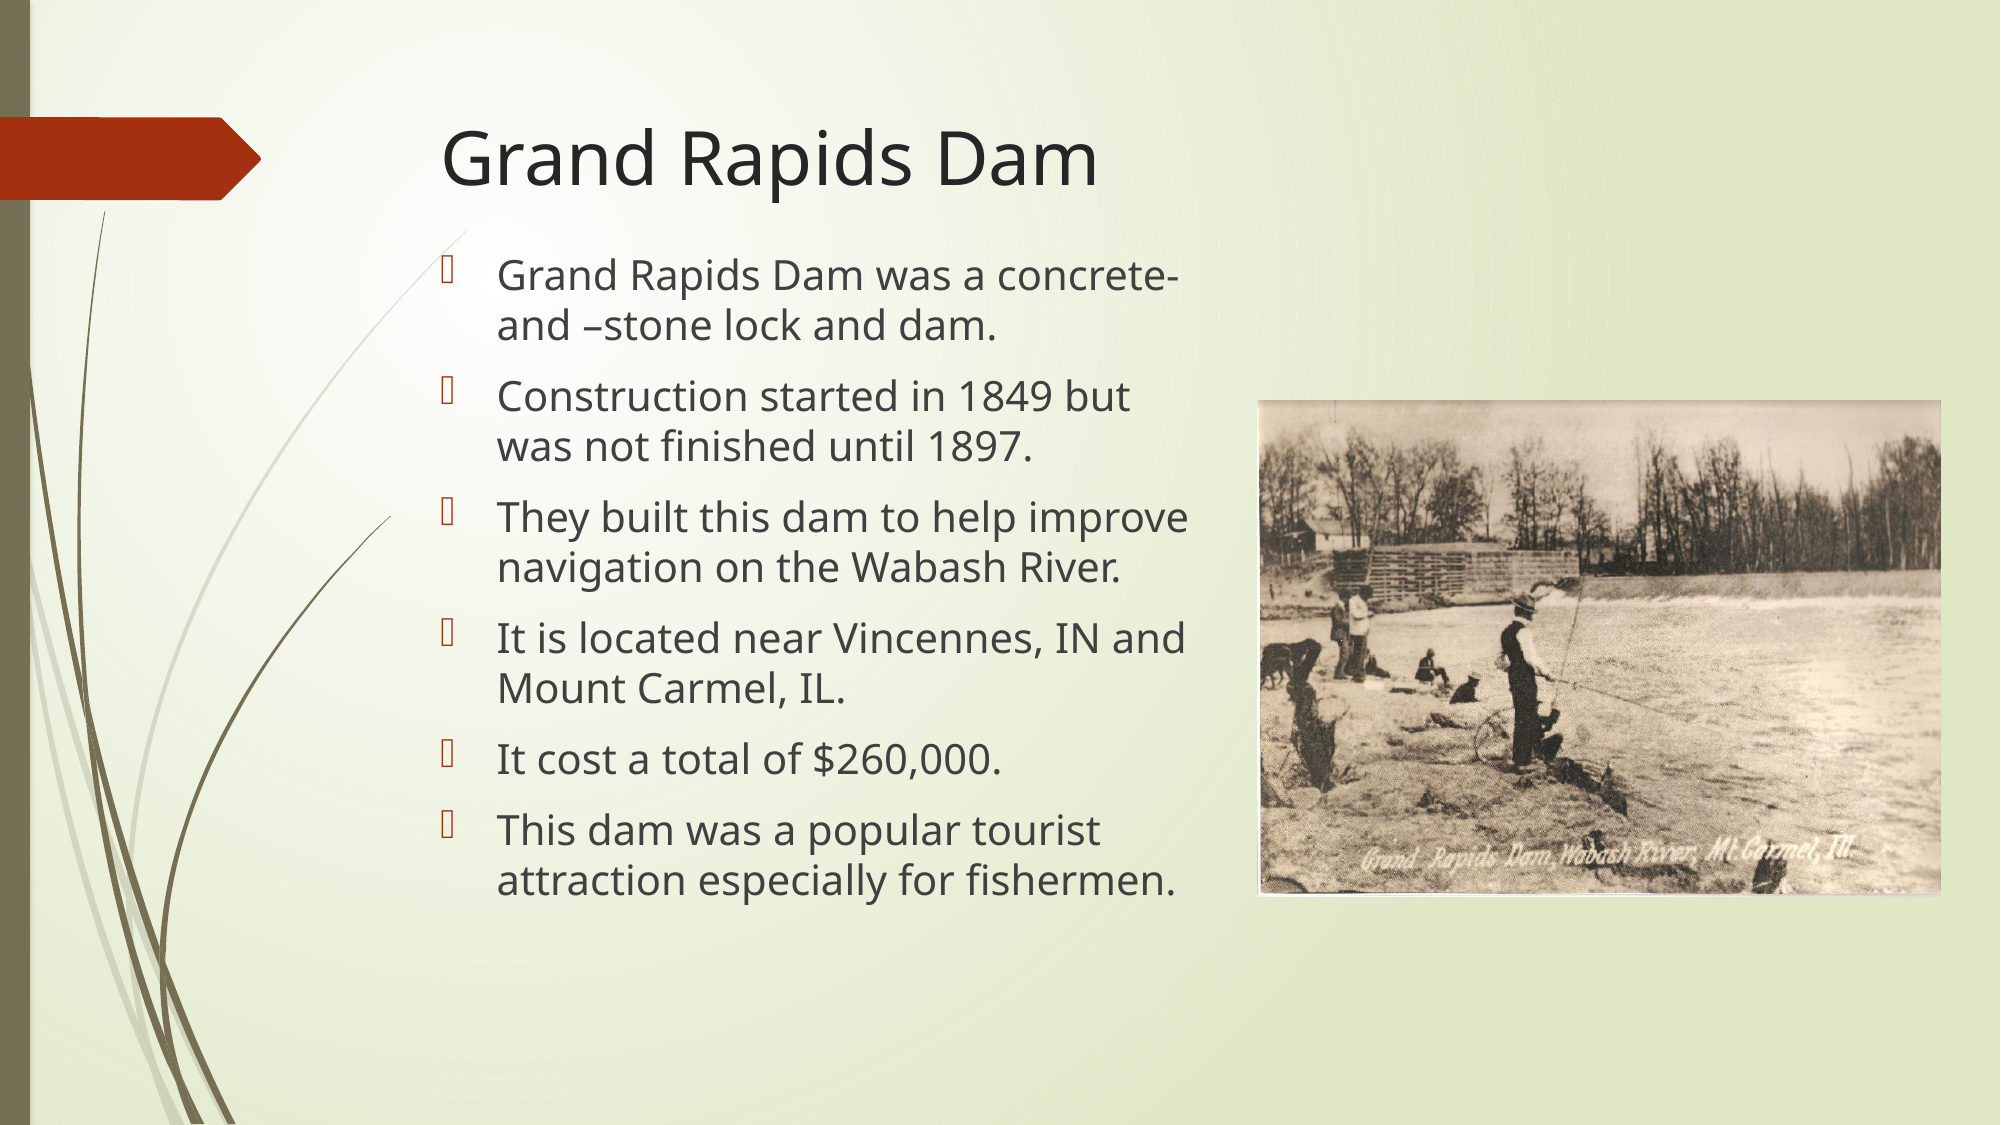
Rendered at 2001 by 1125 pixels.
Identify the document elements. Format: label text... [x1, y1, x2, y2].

picture [1256, 399, 1941, 898]
title Grand Rapids Dam [425, 102, 1888, 313]
list Grand Rapids Dam was a concrete-and –stone lock and dam. Construction started in 1849 but was not finished until 1897. They built this dam to help improve navigation on the Wabash River. It is located near Vincennes, IN and Mount Carmel, IL. It cost a total of $260,000. This dam was a popular tourist attraction especially for fishermen. [425, 241, 1205, 1116]
